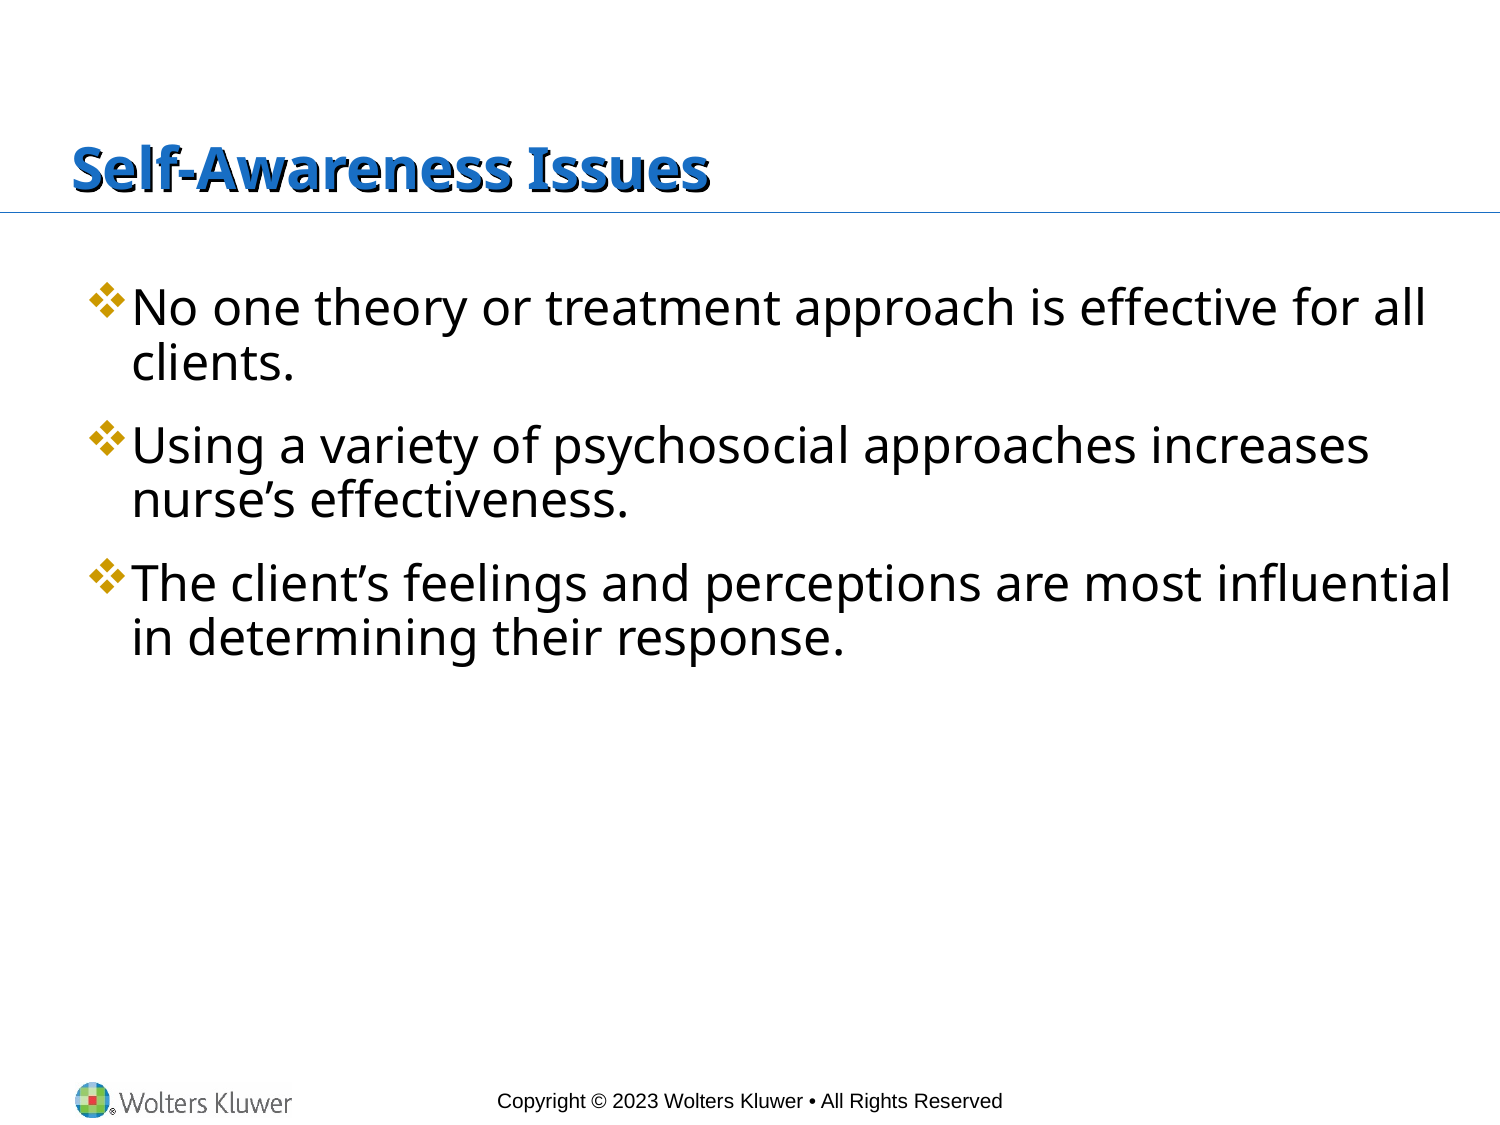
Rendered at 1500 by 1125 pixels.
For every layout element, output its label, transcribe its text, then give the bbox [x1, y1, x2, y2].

list No one theory or treatment approach is effective for all clients. Using a variety of psychosocial approaches increases nurse’s effectiveness. The client’s feelings and perceptions are most influential in determining their response. [69, 275, 1483, 880]
picture [75, 1082, 292, 1118]
title Self-Awareness Issues [71, 138, 1470, 203]
